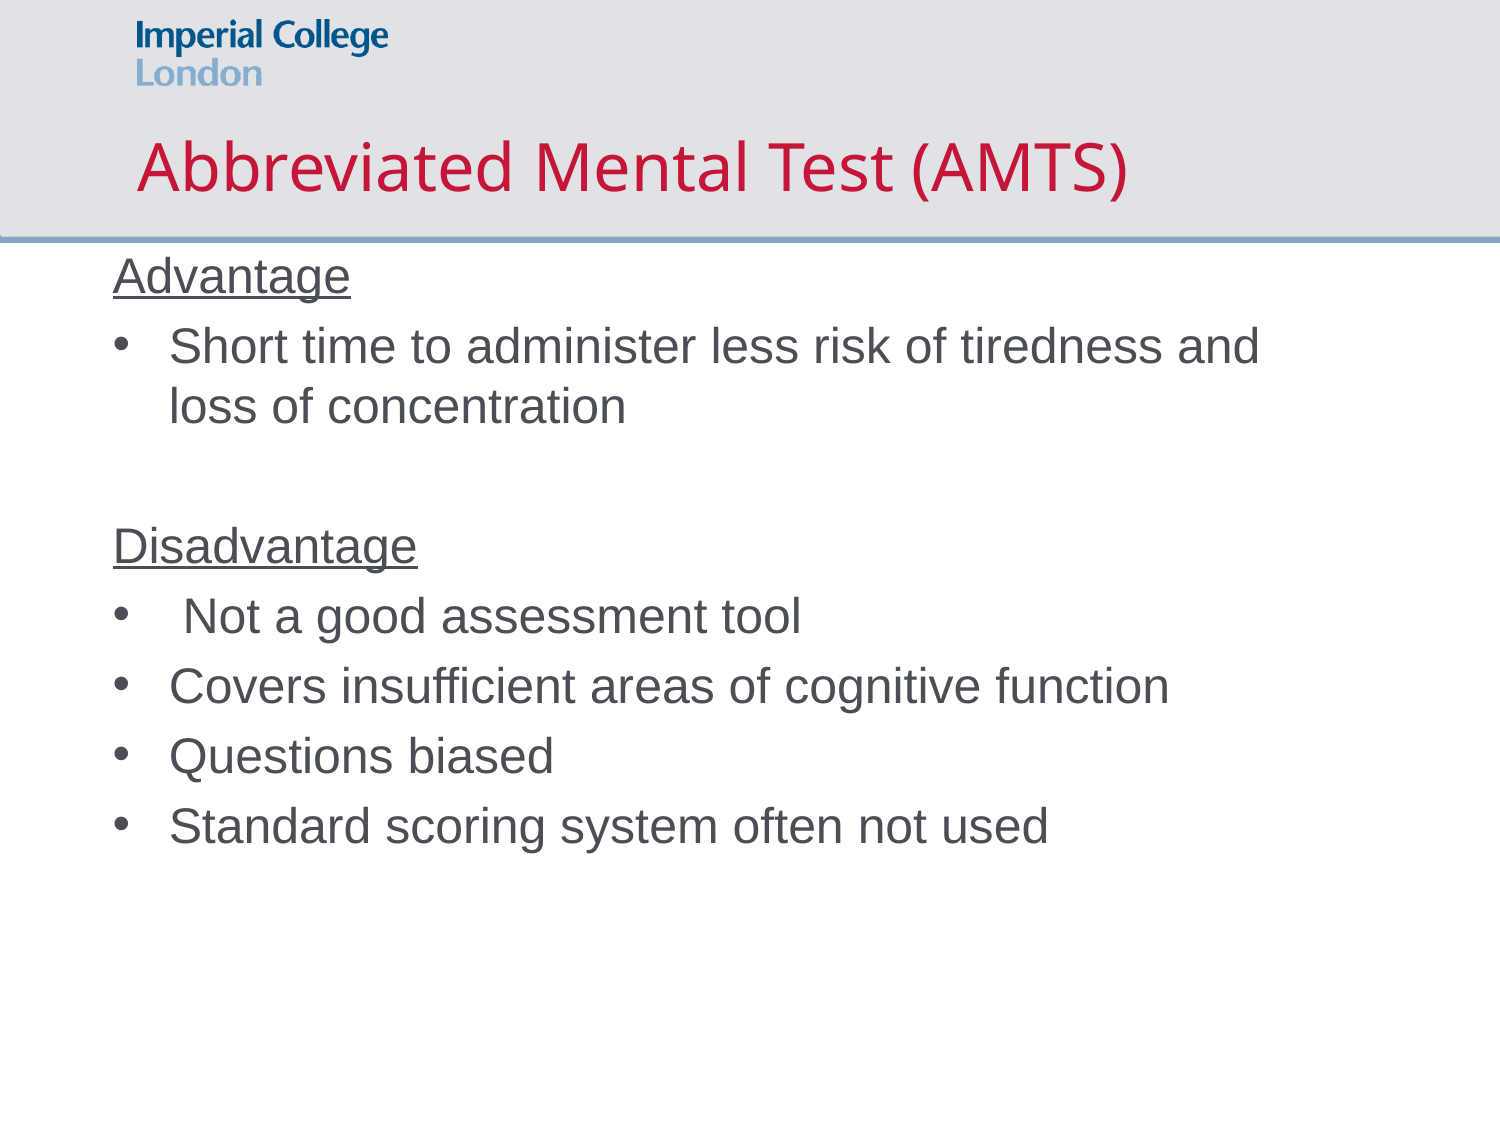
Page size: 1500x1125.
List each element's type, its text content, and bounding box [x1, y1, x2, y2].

picture [0, 0, 1500, 243]
list Advantage Short time to administer less risk of tiredness and loss of concentration Disadvantage Not a good assessment tool Covers insufficient areas of cognitive function Questions biased Standard scoring system often not used [112, 243, 1276, 941]
title Abbreviated Mental Test (AMTS) [137, 62, 1285, 206]
